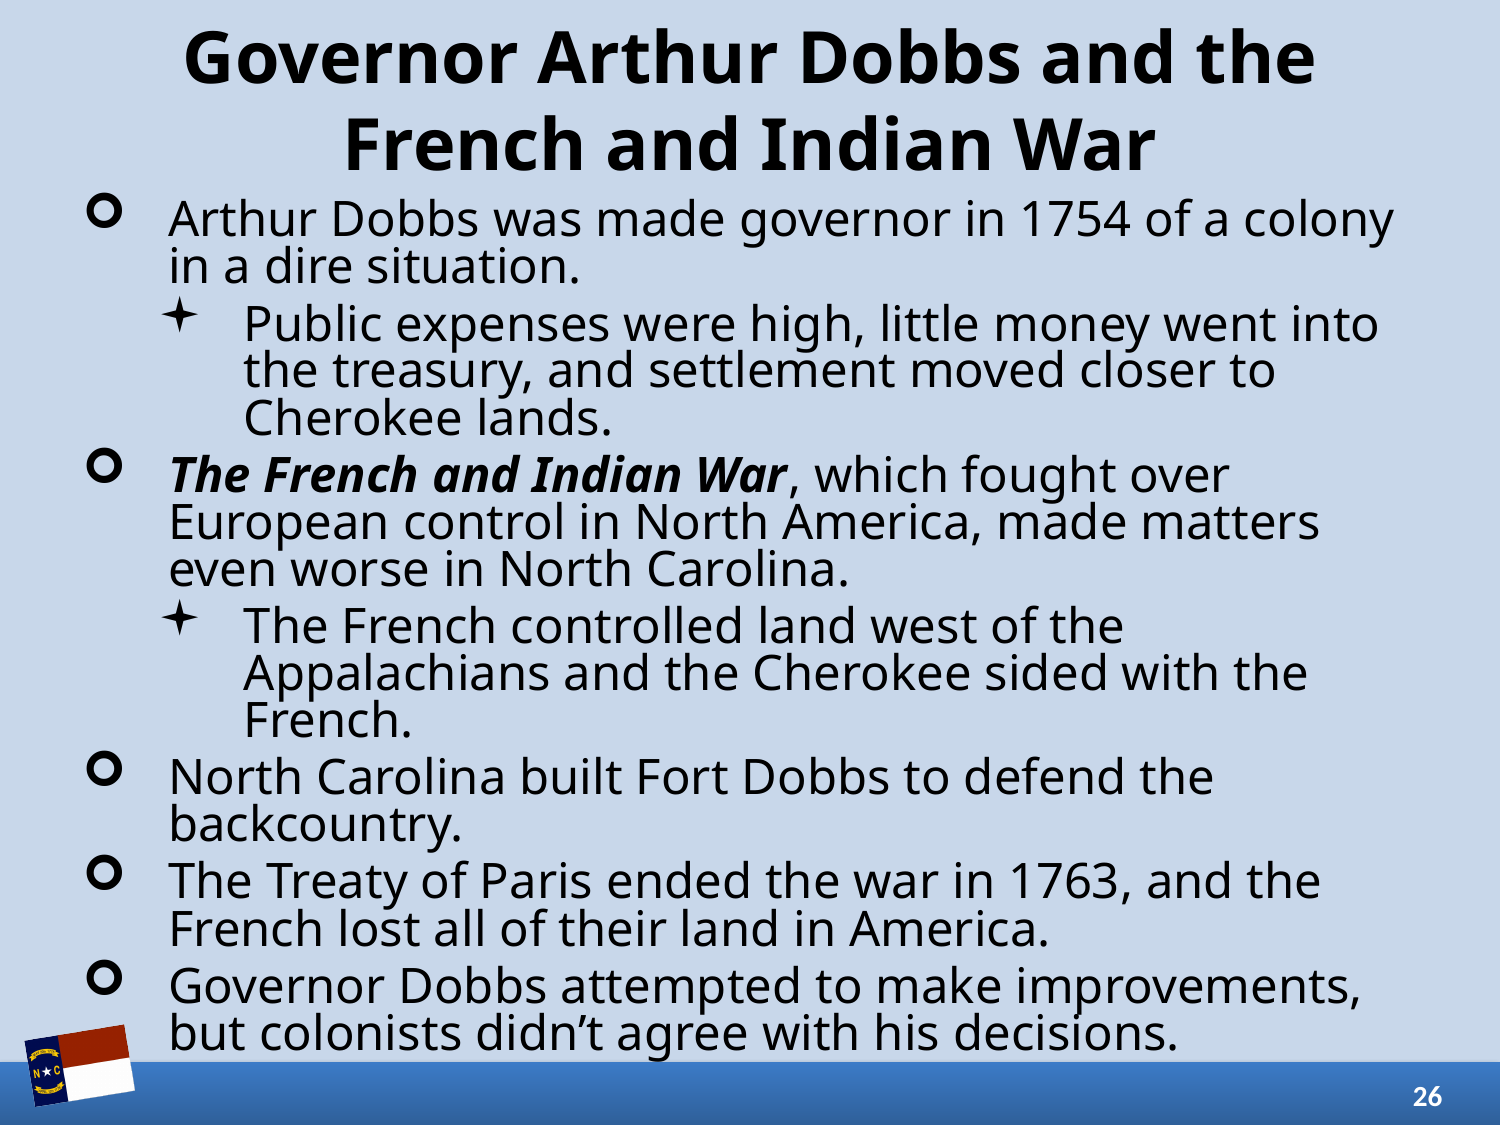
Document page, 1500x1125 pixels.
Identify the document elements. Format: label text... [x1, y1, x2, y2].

picture [25, 1033, 135, 1107]
list Arthur Dobbs was made governor in 1754 of a colony in a dire situation. Public expenses were high, little money went into the treasury, and settlement moved closer to Cherokee lands. The French and Indian War, which fought over European control in North America, made matters even worse in North Carolina. The French controlled land west of the Appalachians and the Cherokee sided with the French. North Carolina built Fort Dobbs to defend the backcountry. The Treaty of Paris ended the war in 1763, and the French lost all of their land in America. Governor Dobbs attempted to make improvements, but colonists didn’t agree with his decisions. [74, 191, 1426, 1072]
slide_number 26 [1398, 1070, 1451, 1120]
title Governor Arthur Dobbs and the French and Indian War [74, 3, 1426, 191]
